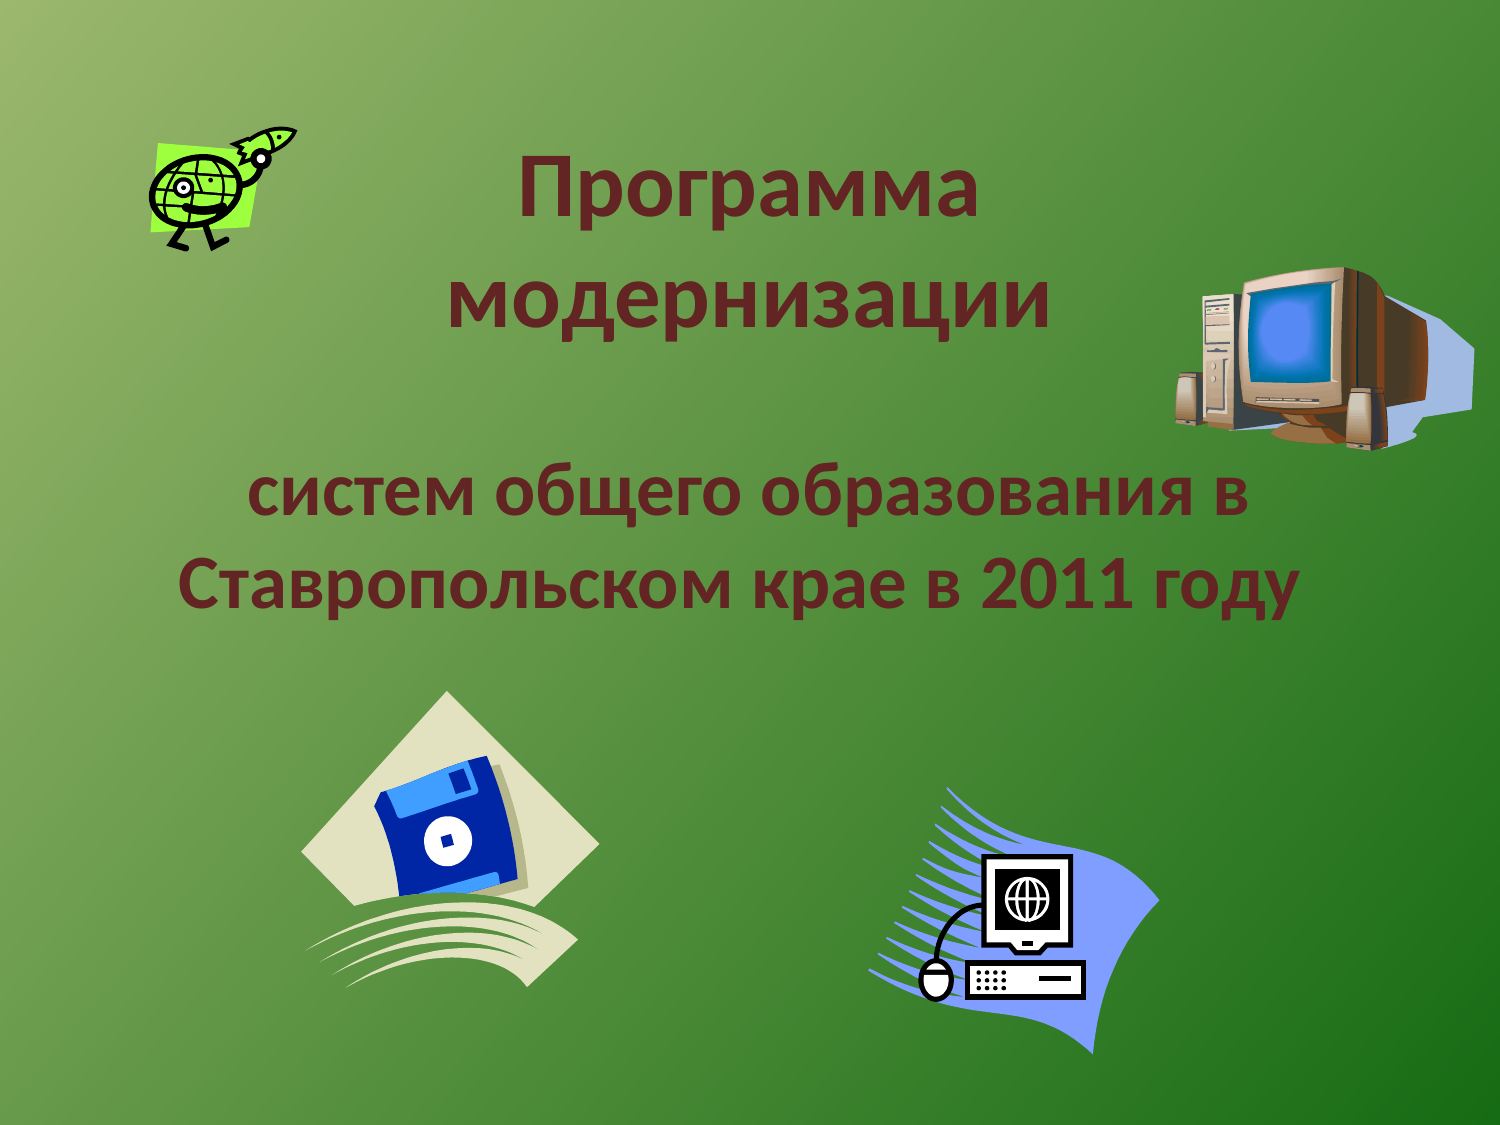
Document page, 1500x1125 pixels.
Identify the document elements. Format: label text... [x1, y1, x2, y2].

picture [147, 125, 298, 252]
title Программа модернизации систем общего образования в Ставропольском крае в 2011 году [112, 113, 1388, 634]
picture [1174, 266, 1475, 452]
picture [867, 786, 1160, 1055]
picture [300, 690, 600, 988]
